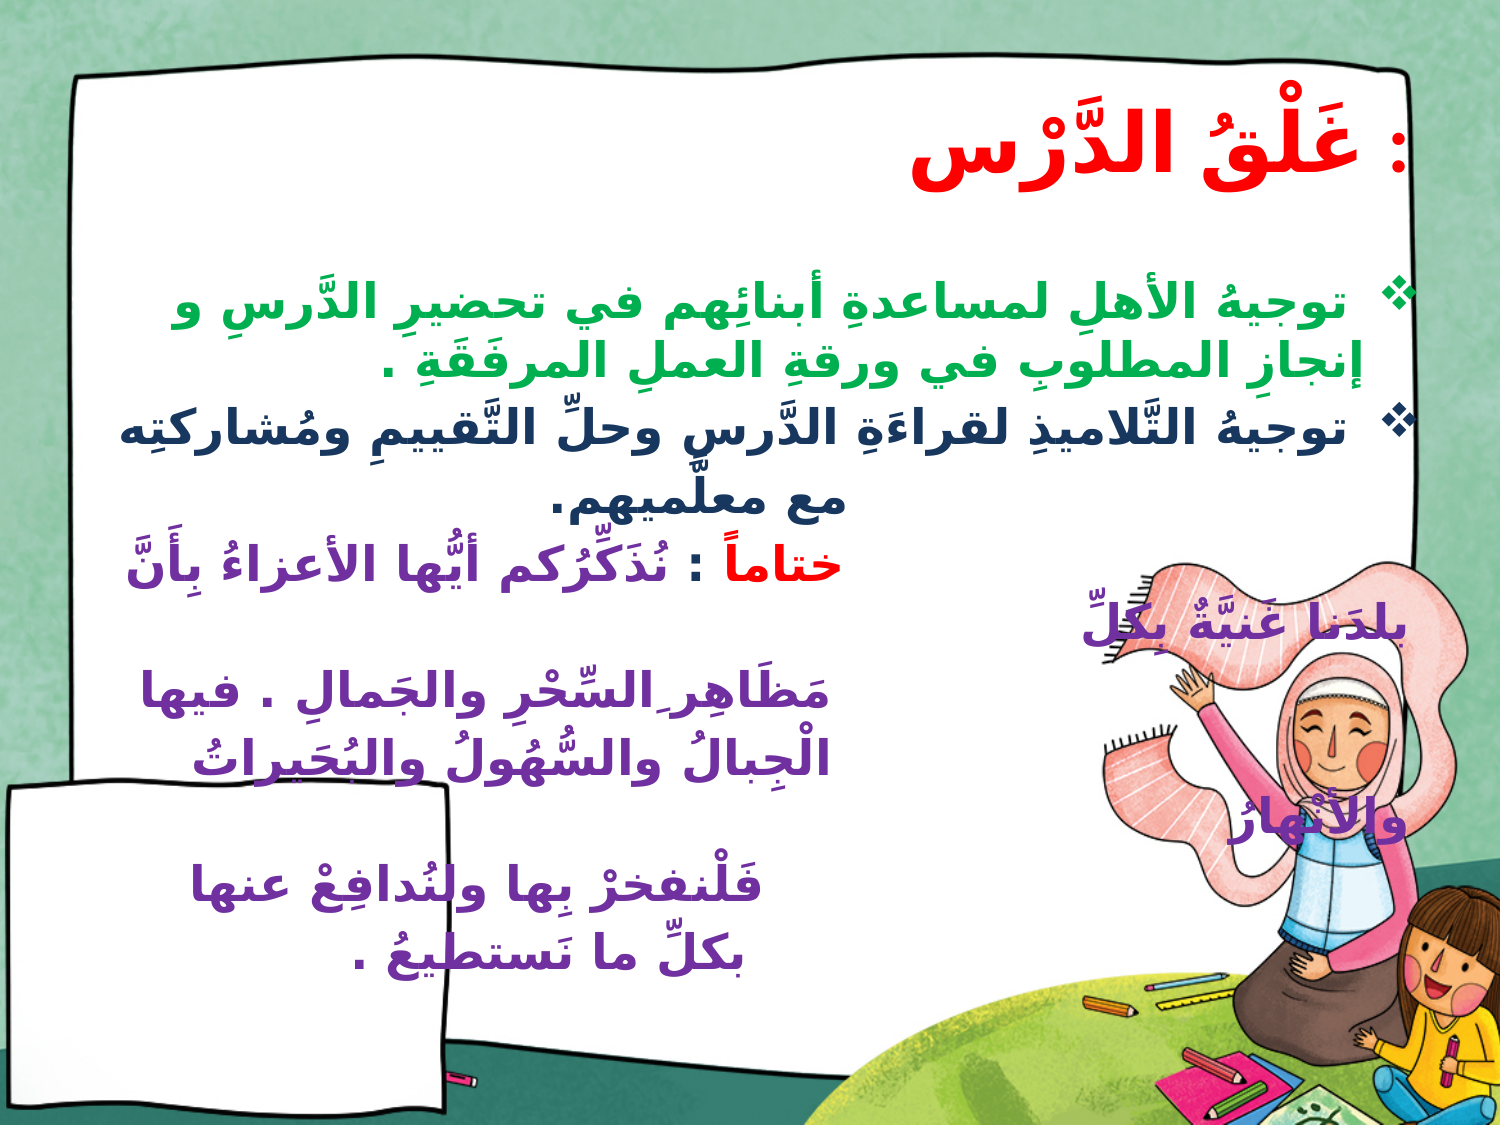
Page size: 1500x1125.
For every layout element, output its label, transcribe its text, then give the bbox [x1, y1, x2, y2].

title غَلْقُ الدَّرْس : [75, 45, 1425, 233]
list توجيهُ الأهلِ لمساعدةِ أبنائِهم في تحضيرِ الدَّرسِ و إنجازِ المطلوبِ في ورقةِ العملِ المرفَقَةِ . توجيهُ التَّلاميذِ لقراءَةِ الدَّرسِ وحلِّ التَّقييمِ ومُشاركتِه مع معلَّميهم. ختاماً : نُذَكِّرُكم أيُّها الأعزاءُ بِأَنَّ بلدَنا غَنيَّةٌ بِكلِّ مَظَاهِر ِالسِّحْرِ والجَمالِ . فيها الْجِبالُ والسُّهُولُ والبُحَيراتُ والأنْهارُ فَلْنفخرْ بِها ولنُدافِعْ عنها بكلِّ ما نَستطيعُ . [75, 262, 1425, 1005]
picture [0, 0, 1500, 1125]
